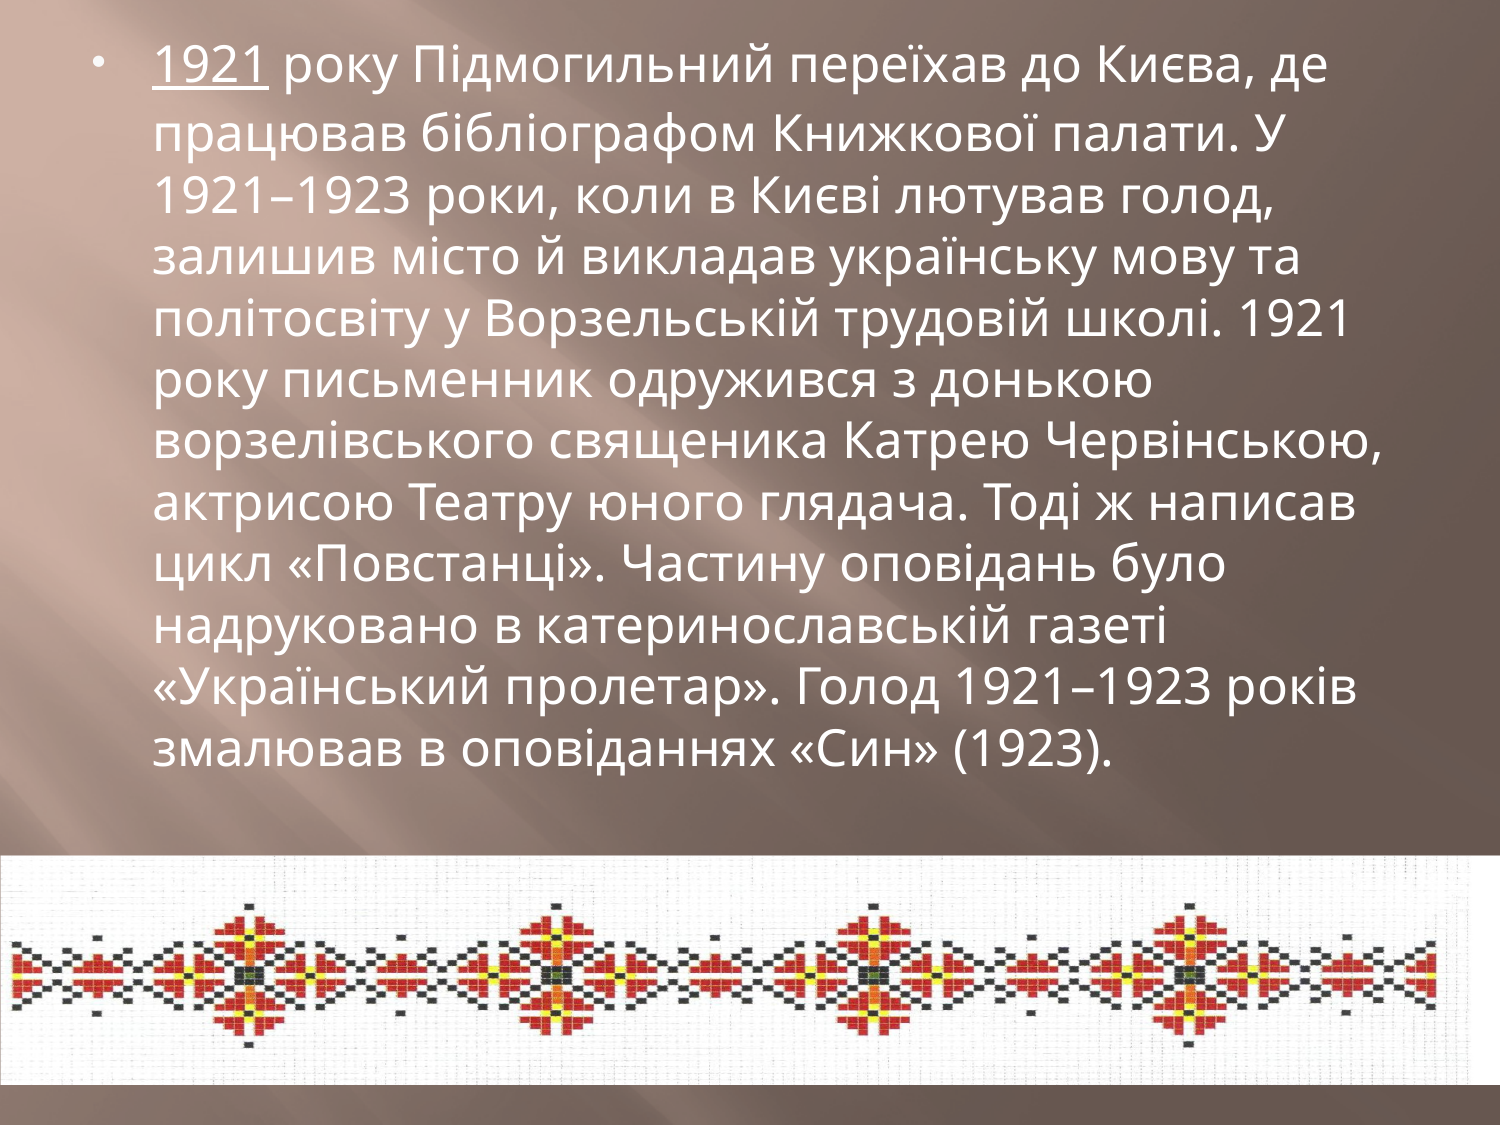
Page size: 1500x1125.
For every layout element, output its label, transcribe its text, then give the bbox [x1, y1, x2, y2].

list 1921 року Підмогильний переїхав до Києва, де працював бібліографом Книжкової палати. У 1921–1923 роки, коли в Києві лютував голод, залишив місто й викладав українську мову та політосвіту у Ворзельській трудовій школі. 1921 року письменник одружився з донькою ворзелівського священика Катрею Червінською, актрисою Театру юного глядача. Тоді ж написав цикл «Повстанці». Частину оповідань було надруковано в катеринославській газеті «Український пролетар». Голод 1921–1923 років змалював в оповіданнях «Син» (1923). [58, 23, 1409, 796]
picture [2, 219, 1499, 1125]
